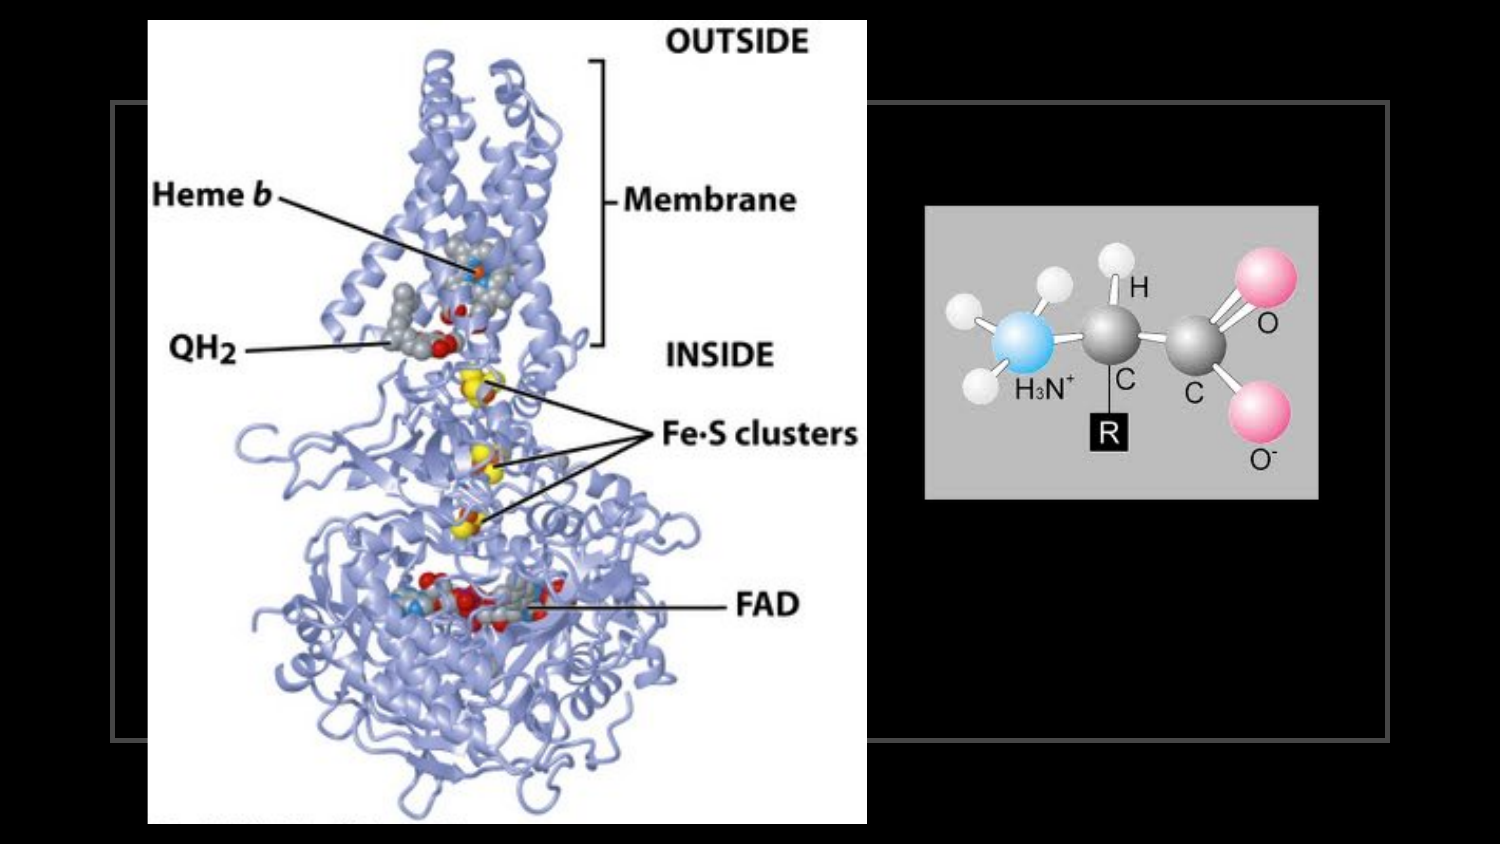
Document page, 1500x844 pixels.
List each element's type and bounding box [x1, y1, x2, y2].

picture [147, 20, 867, 824]
picture [921, 203, 1322, 503]
